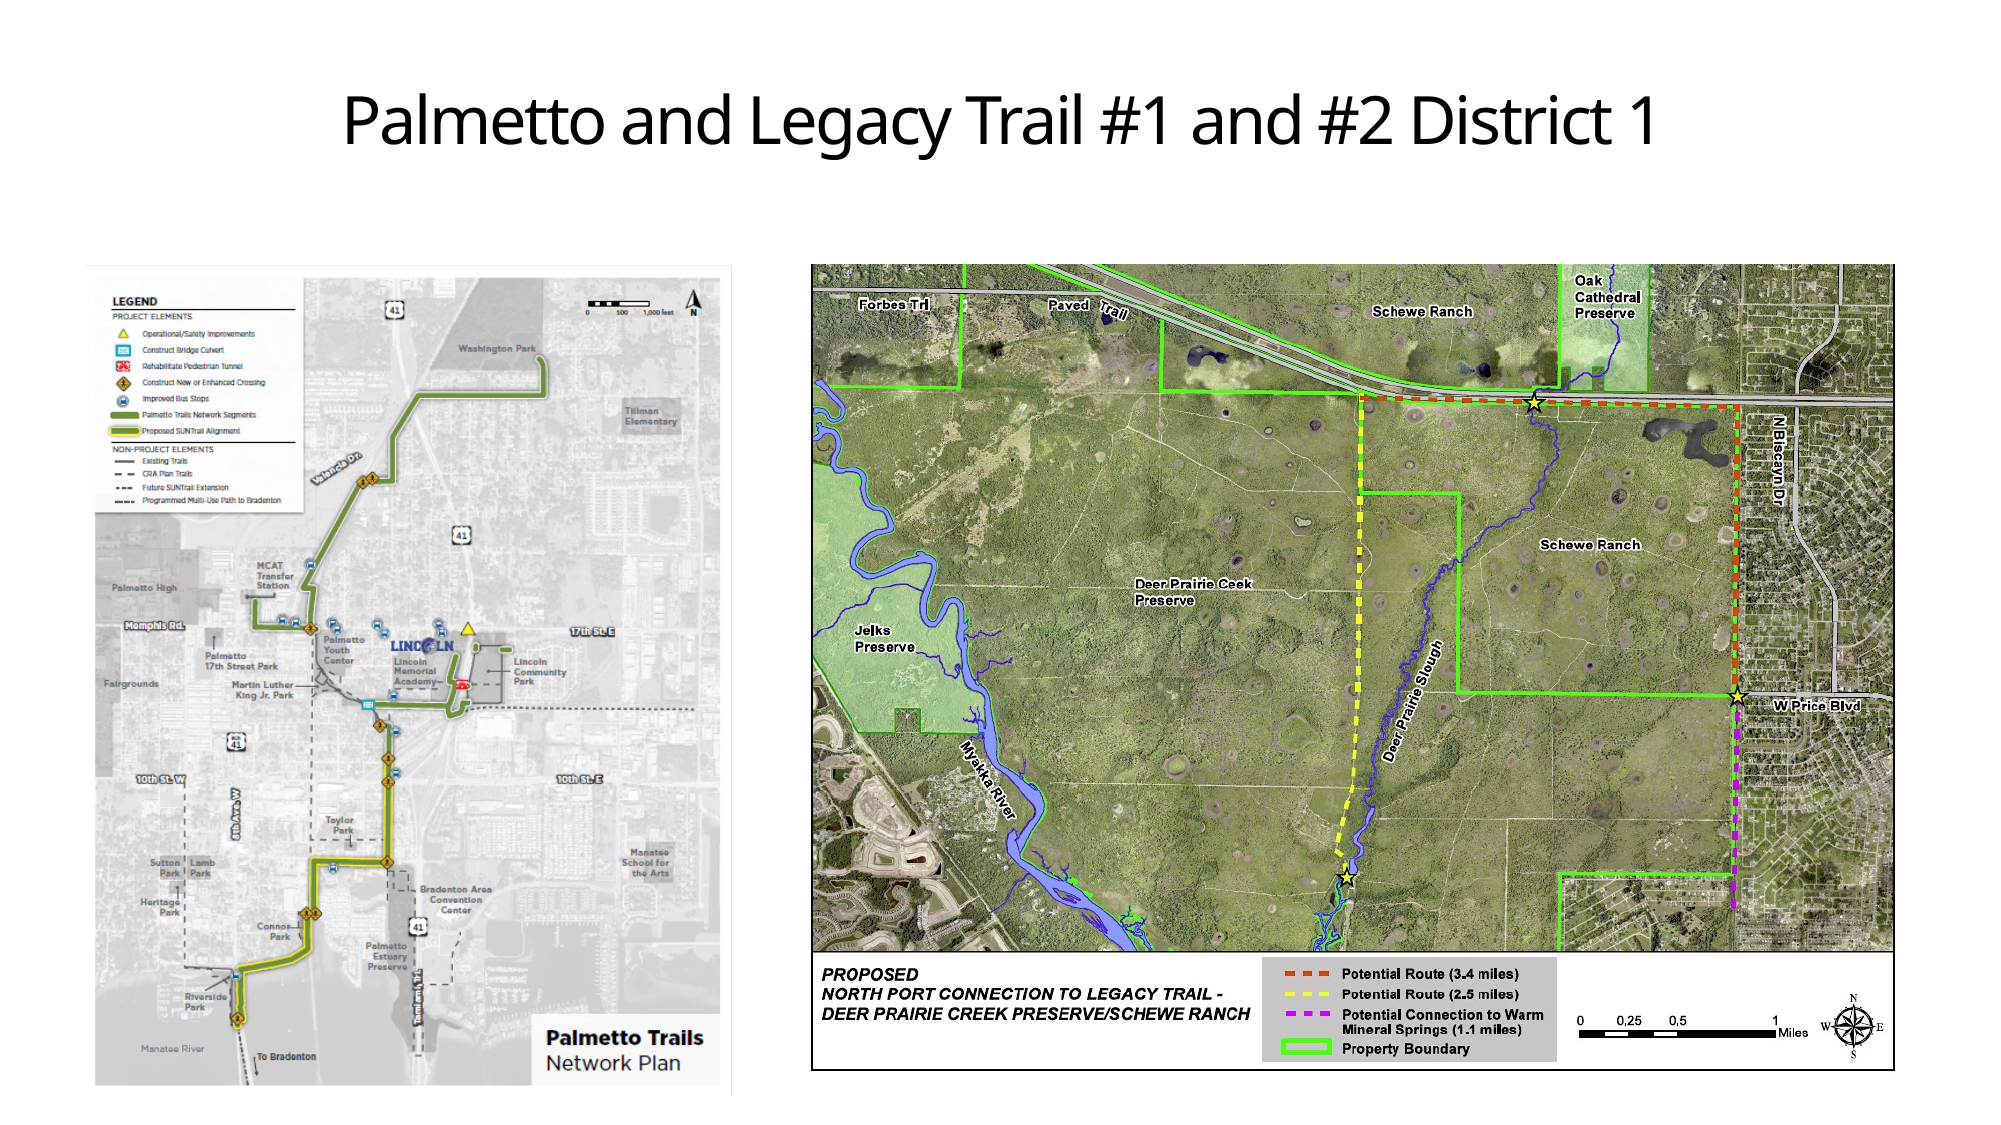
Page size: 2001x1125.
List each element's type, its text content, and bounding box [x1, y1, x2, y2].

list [86, 263, 733, 1096]
picture [811, 263, 1897, 1074]
title Palmetto and Legacy Trail #1 and #2 District 1 [67, 46, 1939, 201]
